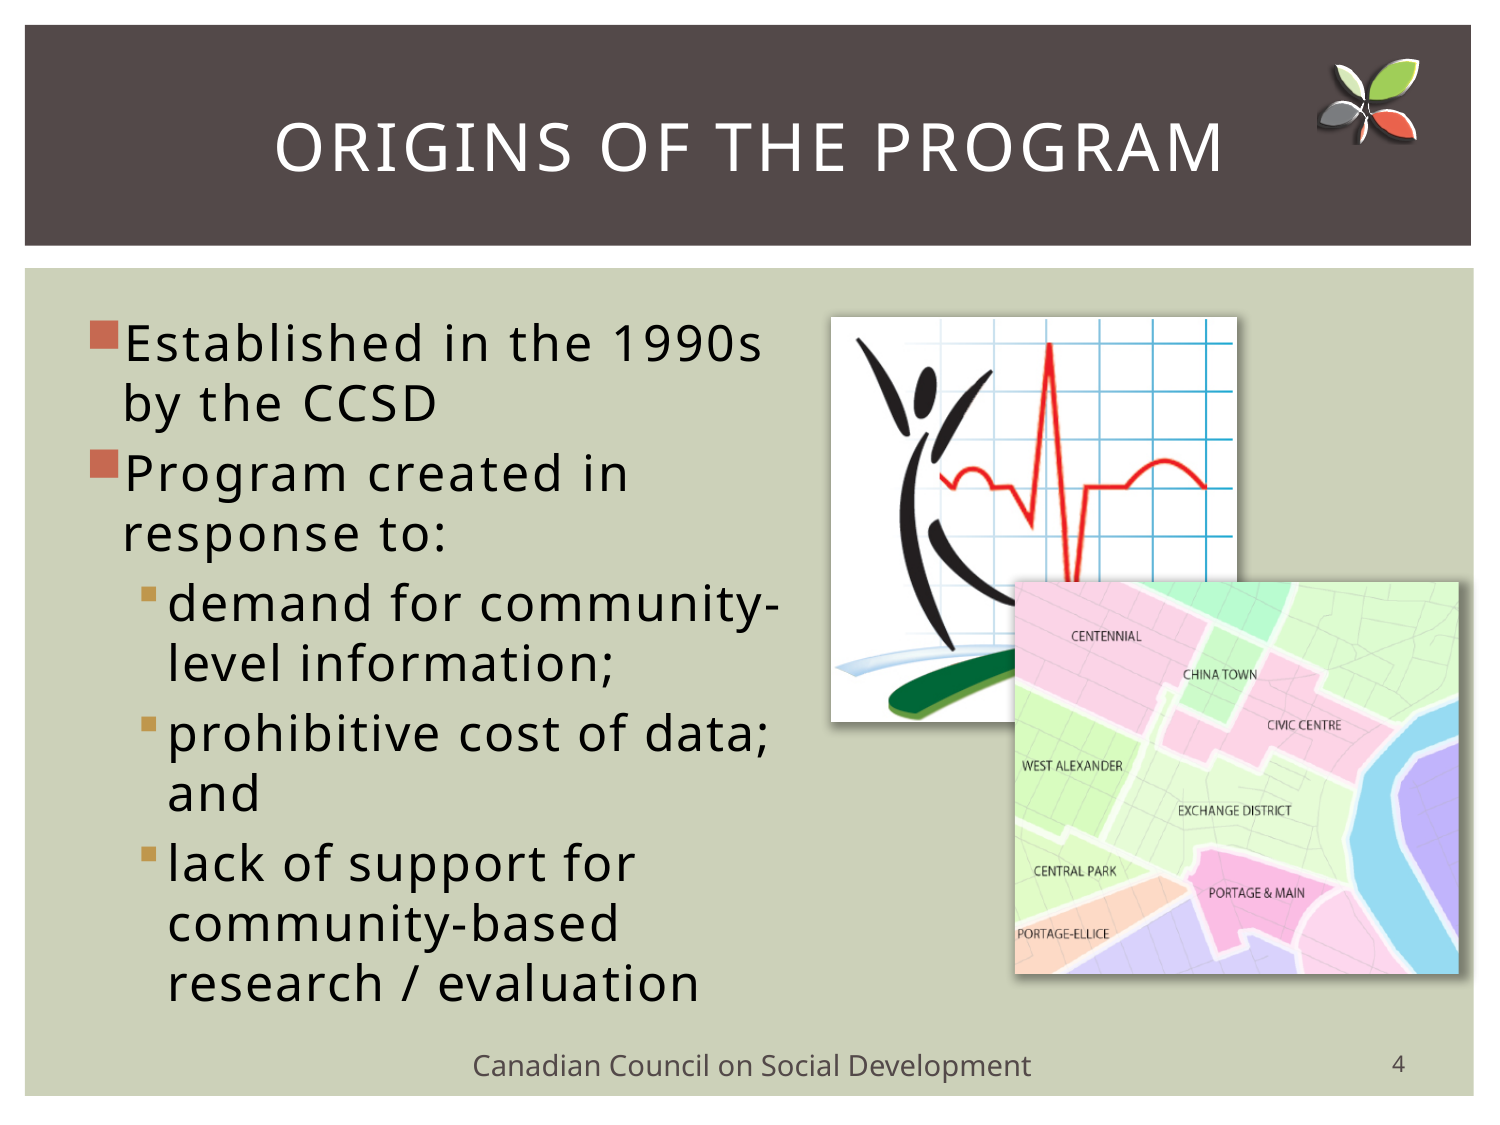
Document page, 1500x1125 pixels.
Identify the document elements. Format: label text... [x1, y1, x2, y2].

list Established in the 1990s by the CCSD Program created in response to: demand for community-level information; prohibitive cost of data; and lack of support for community-based research / evaluation [62, 303, 814, 1027]
picture [1317, 48, 1423, 146]
footer Canadian Council on Social Development [438, 1029, 1066, 1101]
picture [830, 317, 1459, 974]
slide_number 4 [1349, 1041, 1448, 1089]
title Origins of the program [62, 58, 1438, 232]
